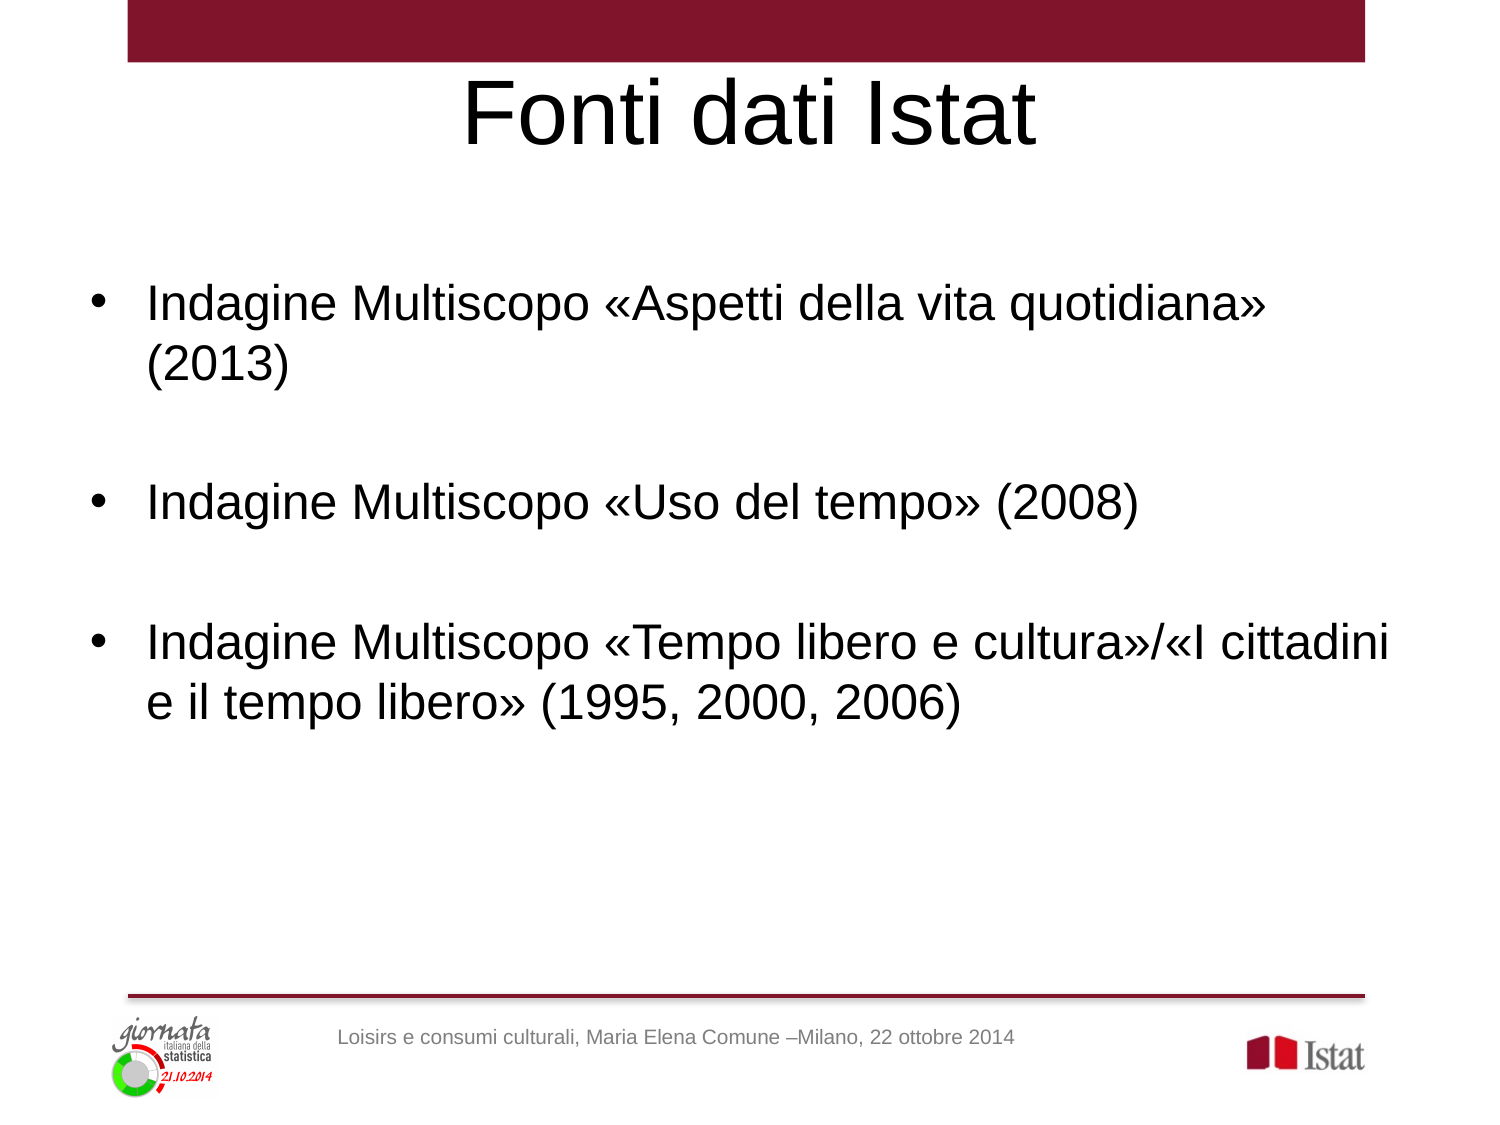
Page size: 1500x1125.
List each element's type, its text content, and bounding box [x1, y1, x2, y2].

title Fonti dati Istat [75, 45, 1425, 233]
list Indagine Multiscopo «Aspetti della vita quotidiana» (2013) Indagine Multiscopo «Uso del tempo» (2008) Indagine Multiscopo «Tempo libero e cultura»/«I cittadini e il tempo libero» (1995, 2000, 2006) [75, 262, 1425, 1005]
picture [111, 1015, 221, 1098]
picture [1239, 1025, 1373, 1081]
text_box Loisirs e consumi culturali, Maria Elena Comune –Milano, 22 ottobre 2014 [322, 1016, 1146, 1082]
